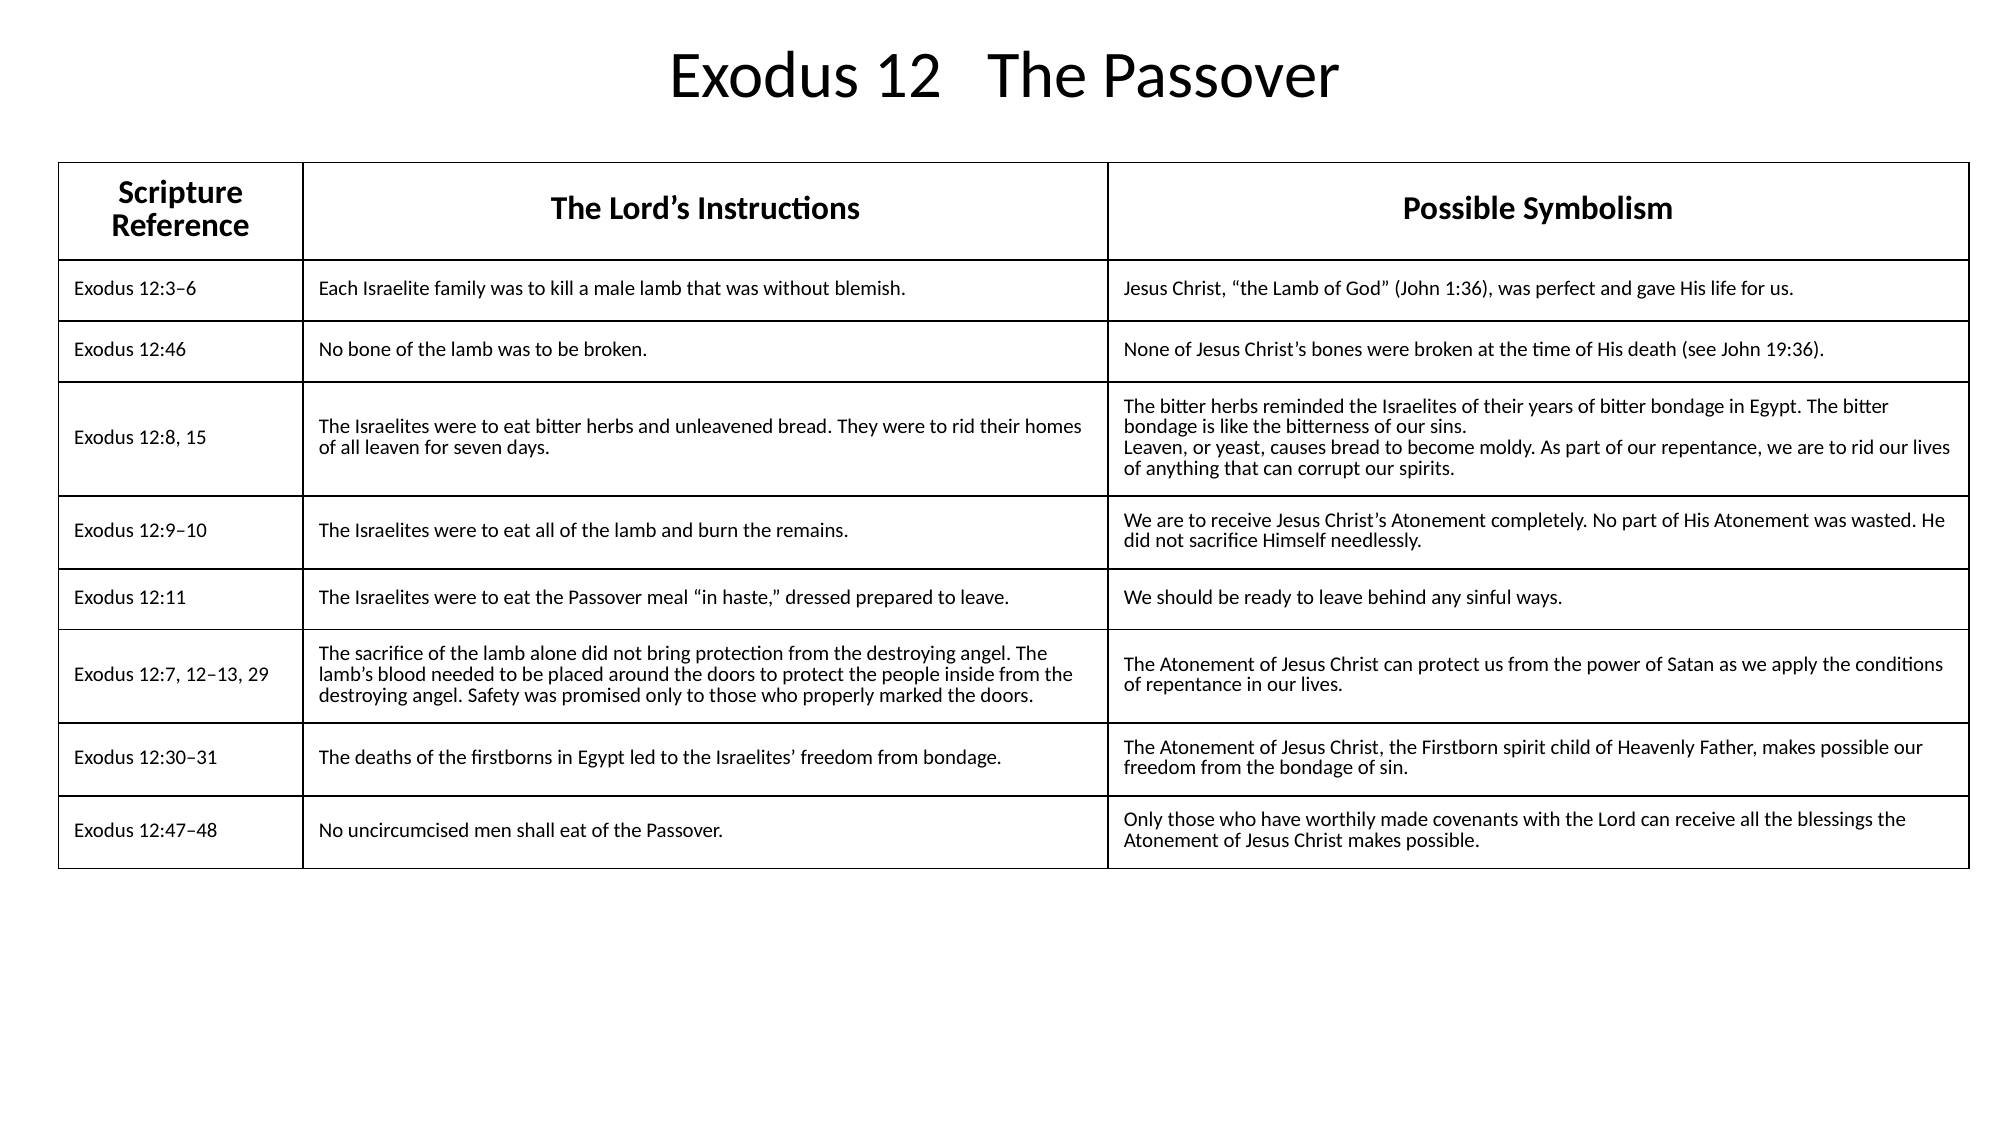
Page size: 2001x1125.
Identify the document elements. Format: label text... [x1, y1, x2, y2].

table_cell We should be ready to leave behind any sinful ways. [1109, 570, 1968, 629]
table_cell Exodus 12:47–48 [59, 797, 302, 868]
table_cell The Israelites were to eat all of the lamb and burn the remains. [304, 497, 1107, 568]
table_cell We are to receive Jesus Christ’s Atonement completely. No part of His Atonement was wasted. He did not sacrifice Himself needlessly. [1109, 497, 1968, 568]
table_cell The bitter herbs reminded the Israelites of their years of bitter bondage in Egypt. The bitter bondage is like the bitterness of our sins. Leaven, or yeast, causes bread to become moldy. As part of our repentance, we are to rid our lives of anything that can corrupt our spirits. [1109, 383, 1968, 495]
table_cell The Israelites were to eat the Passover meal “in haste,” dressed prepared to leave. [304, 570, 1107, 629]
table_cell Only those who have worthily made covenants with the Lord can receive all the blessings the Atonement of Jesus Christ makes possible. [1109, 797, 1968, 868]
table_cell No bone of the lamb was to be broken. [304, 322, 1107, 381]
table_cell Jesus Christ, “the Lamb of God” (John 1:36), was perfect and gave His life for us. [1109, 261, 1968, 320]
table_cell Exodus 12:9–10 [59, 497, 302, 568]
table_cell The deaths of the firstborns in Egypt led to the Israelites’ freedom from bondage. [304, 724, 1107, 795]
table_cell None of Jesus Christ’s bones were broken at the time of His death (see John 19:36). [1109, 322, 1968, 381]
table_cell Exodus 12:46 [59, 322, 302, 381]
table_cell Exodus 12:3–6 [59, 261, 302, 320]
table_cell Each Israelite family was to kill a male lamb that was without blemish. [304, 261, 1107, 320]
table_cell No uncircumcised men shall eat of the Passover. [304, 797, 1107, 868]
table_cell The Atonement of Jesus Christ, the Firstborn spirit child of Heavenly Father, makes possible our freedom from the bondage of sin. [1109, 724, 1968, 795]
table_cell Exodus 12:30–31 [59, 724, 302, 795]
table_cell Exodus 12:11 [59, 570, 302, 629]
text_box Exodus 12 The Passover [58, 23, 1952, 119]
table_cell The sacrifice of the lamb alone did not bring protection from the destroying angel. The lamb’s blood needed to be placed around the doors to protect the people inside from the destroying angel. Safety was promised only to those who properly marked the doors. [304, 630, 1107, 722]
table_header The Lord’s Instructions [304, 163, 1107, 259]
table_cell The Israelites were to eat bitter herbs and unleavened bread. They were to rid their homes of all leaven for seven days. [304, 383, 1107, 495]
table_header Possible Symbolism [1109, 163, 1968, 259]
table_cell The Atonement of Jesus Christ can protect us from the power of Satan as we apply the conditions of repentance in our lives. [1109, 630, 1968, 722]
table_header Scripture Reference [59, 163, 302, 259]
table_cell Exodus 12:7, 12–13, 29 [59, 630, 302, 722]
table_cell Exodus 12:8, 15 [59, 383, 302, 495]
